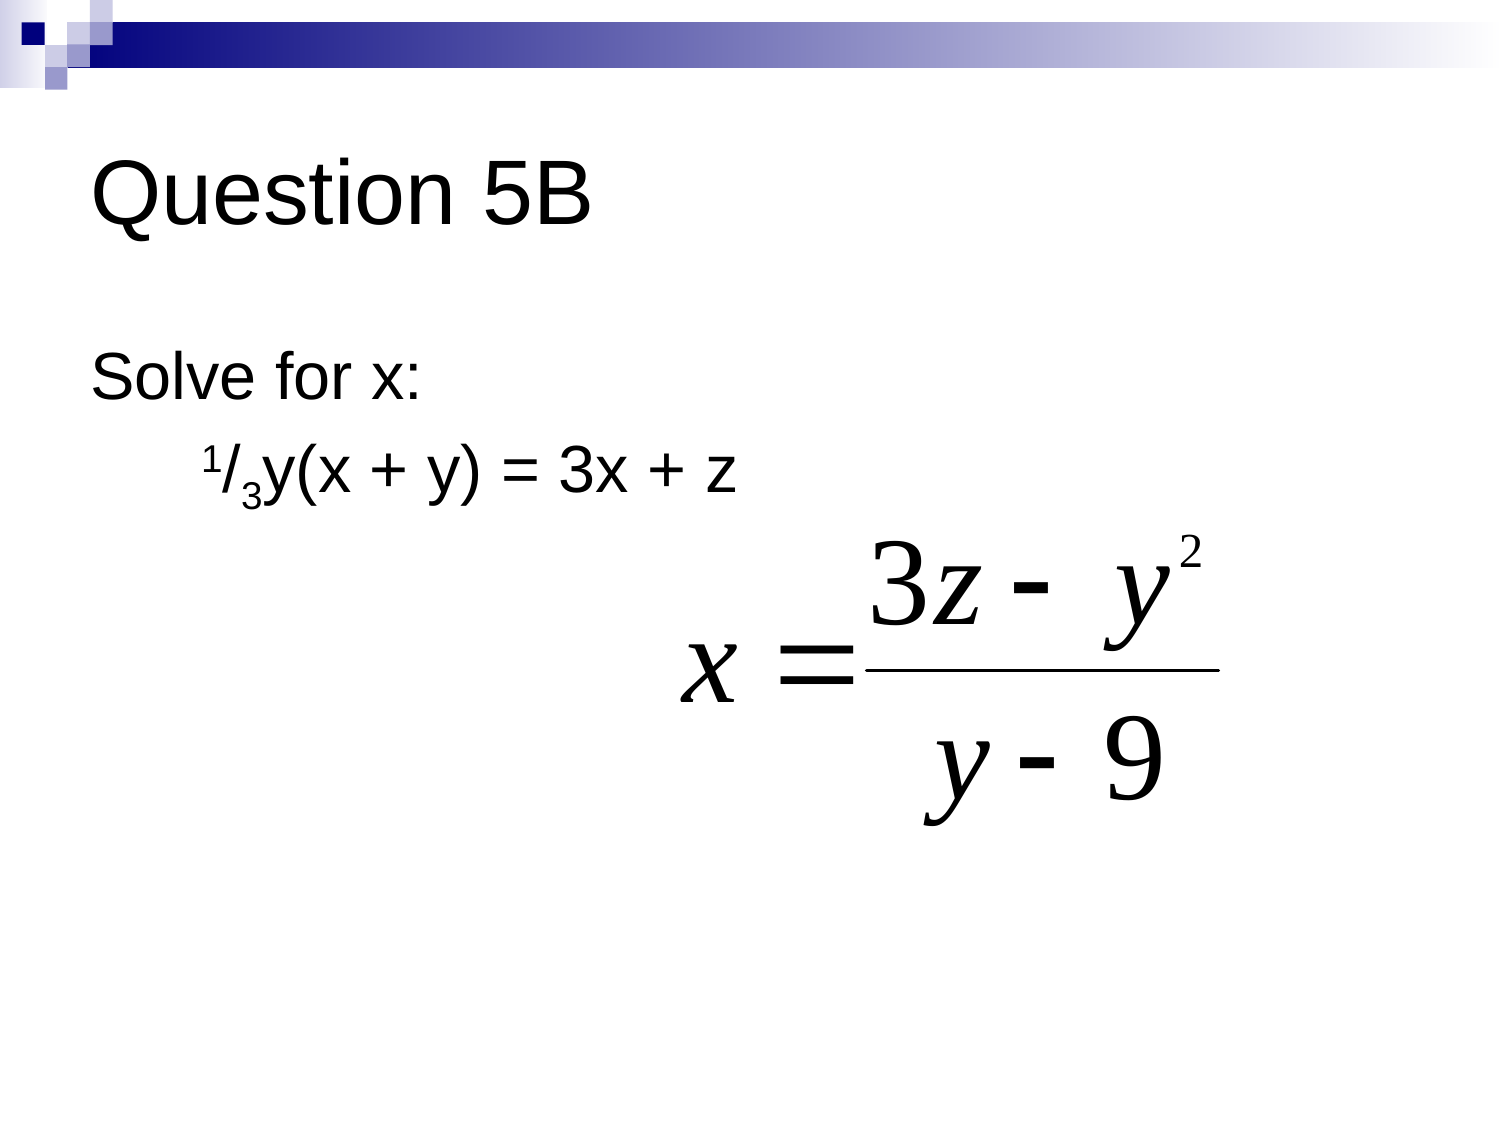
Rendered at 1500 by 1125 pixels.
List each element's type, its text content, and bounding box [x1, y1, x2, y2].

title Question 5B [74, 74, 1426, 301]
list Solve for x: 1/3y(x + y) = 3x + z [74, 324, 1426, 963]
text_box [664, 513, 1238, 843]
